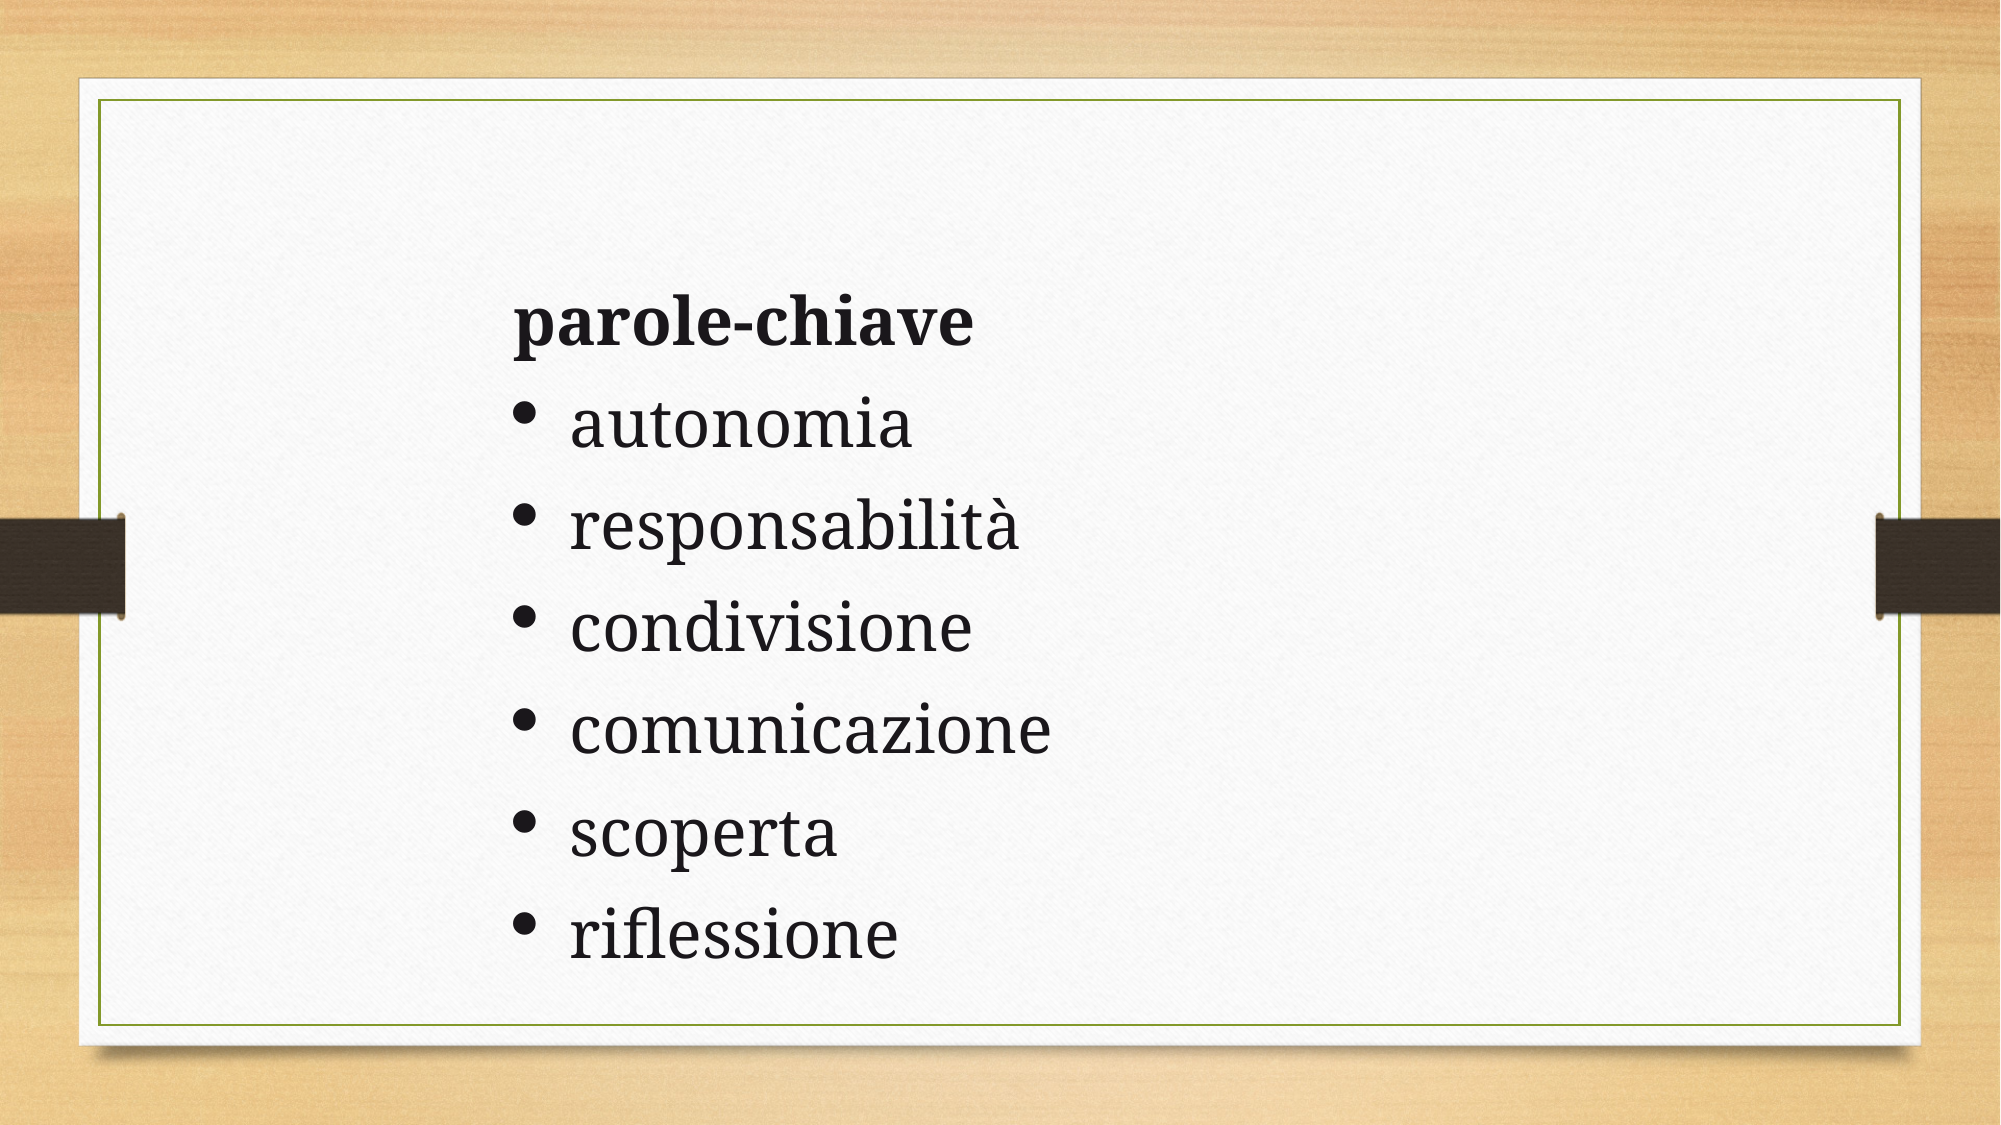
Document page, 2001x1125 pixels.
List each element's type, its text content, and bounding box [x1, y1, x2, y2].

text_box parole-chiave autonomia responsabilità condivisione comunicazione scoperta riflessione [498, 265, 1502, 979]
picture [0, 0, 2001, 1125]
